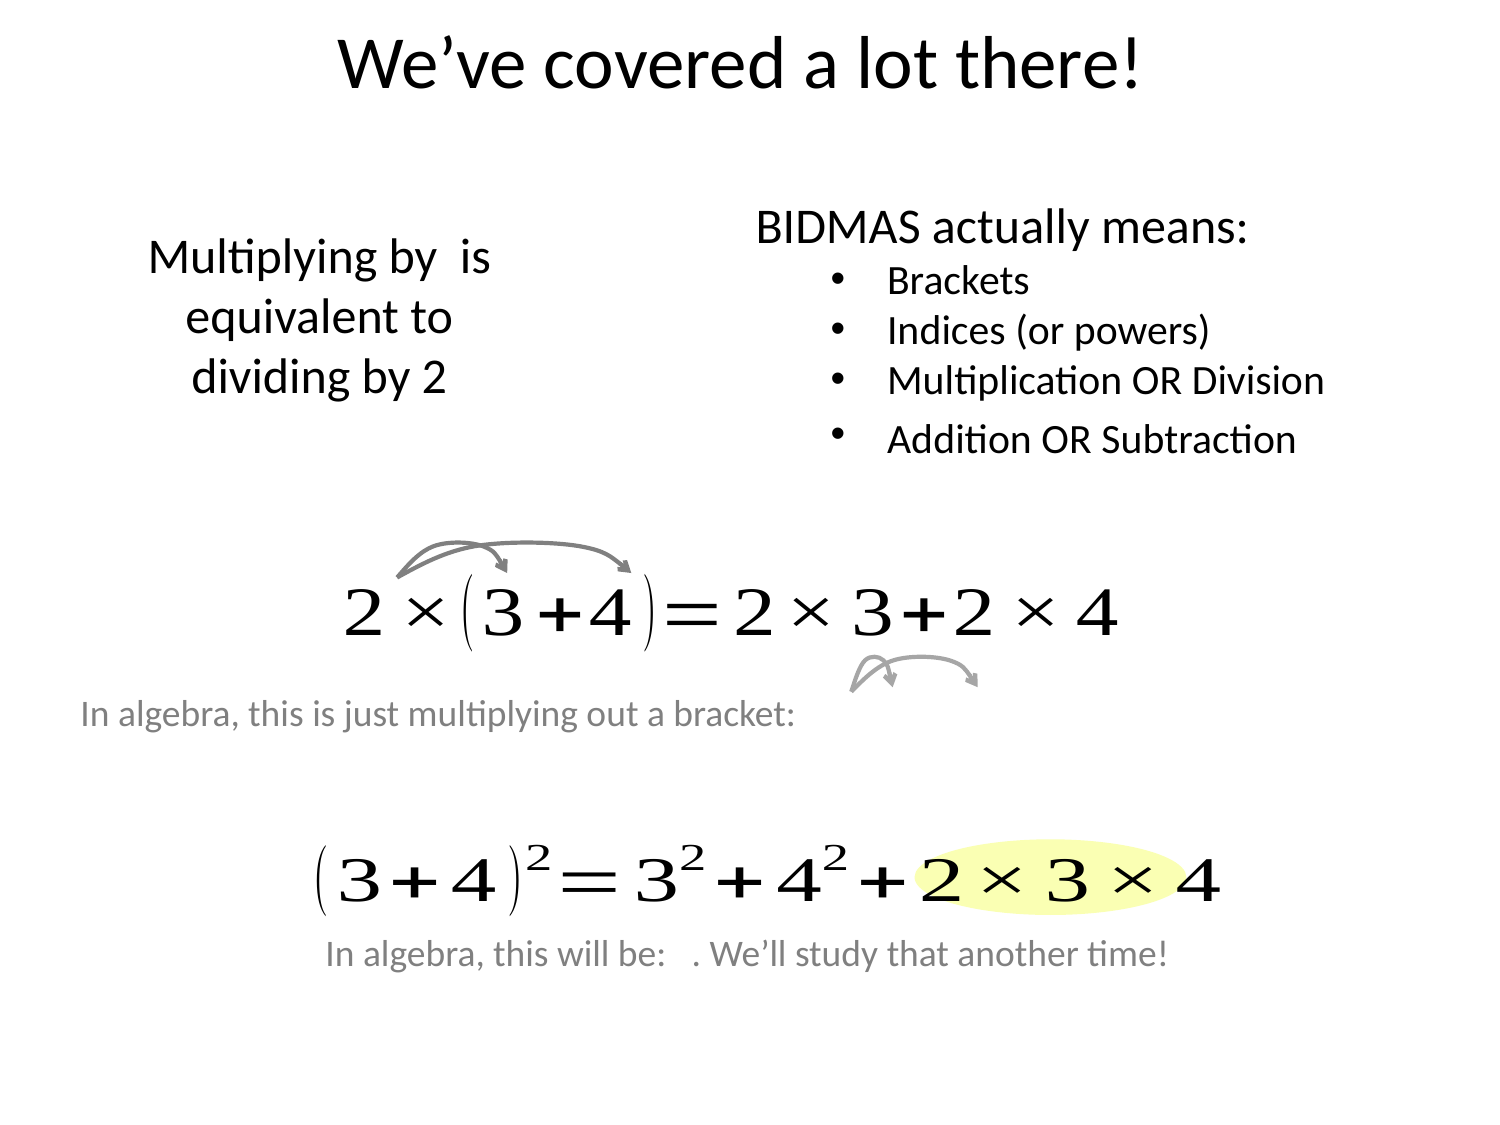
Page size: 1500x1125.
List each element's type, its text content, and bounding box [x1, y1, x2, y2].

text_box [342, 542, 1123, 655]
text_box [60, 656, 1343, 751]
text_box [912, 860, 949, 895]
text_box BIDMAS actually means: Brackets Indices (or powers) Multiplication OR Division Addition OR Subtraction [740, 185, 1402, 471]
text_box We’ve covered a lot there! [322, 6, 1160, 112]
text_box [925, 837, 1189, 918]
